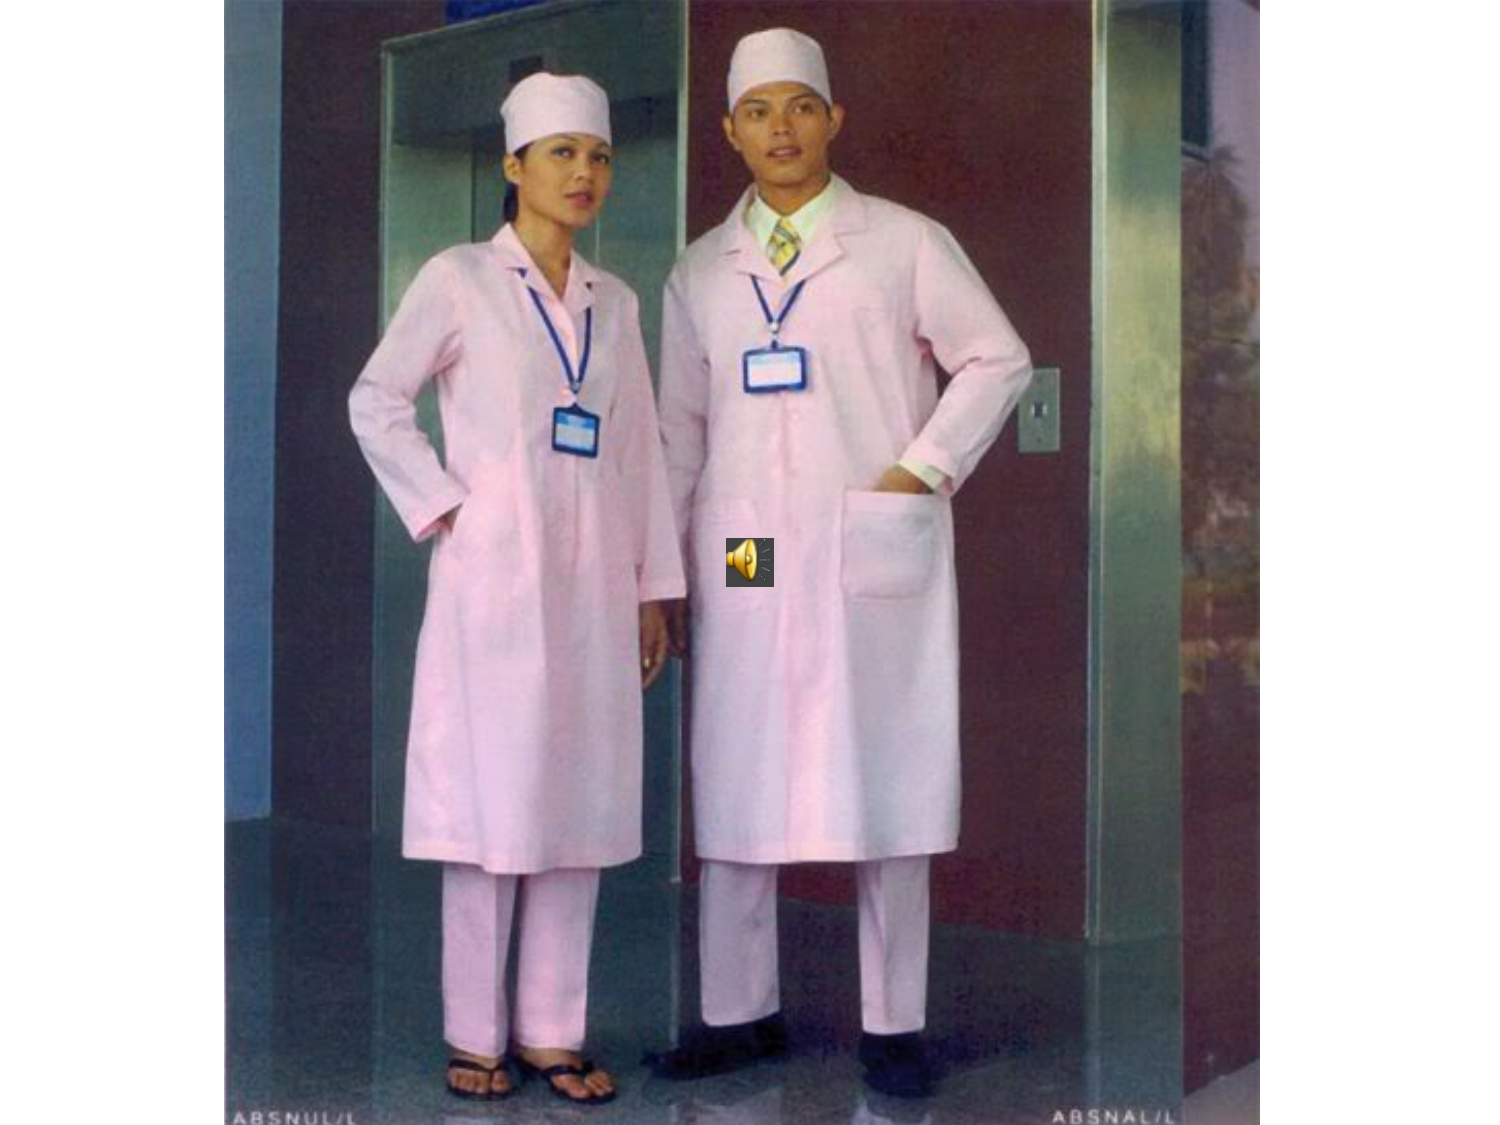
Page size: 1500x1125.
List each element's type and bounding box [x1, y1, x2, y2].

picture [224, 0, 1261, 1125]
